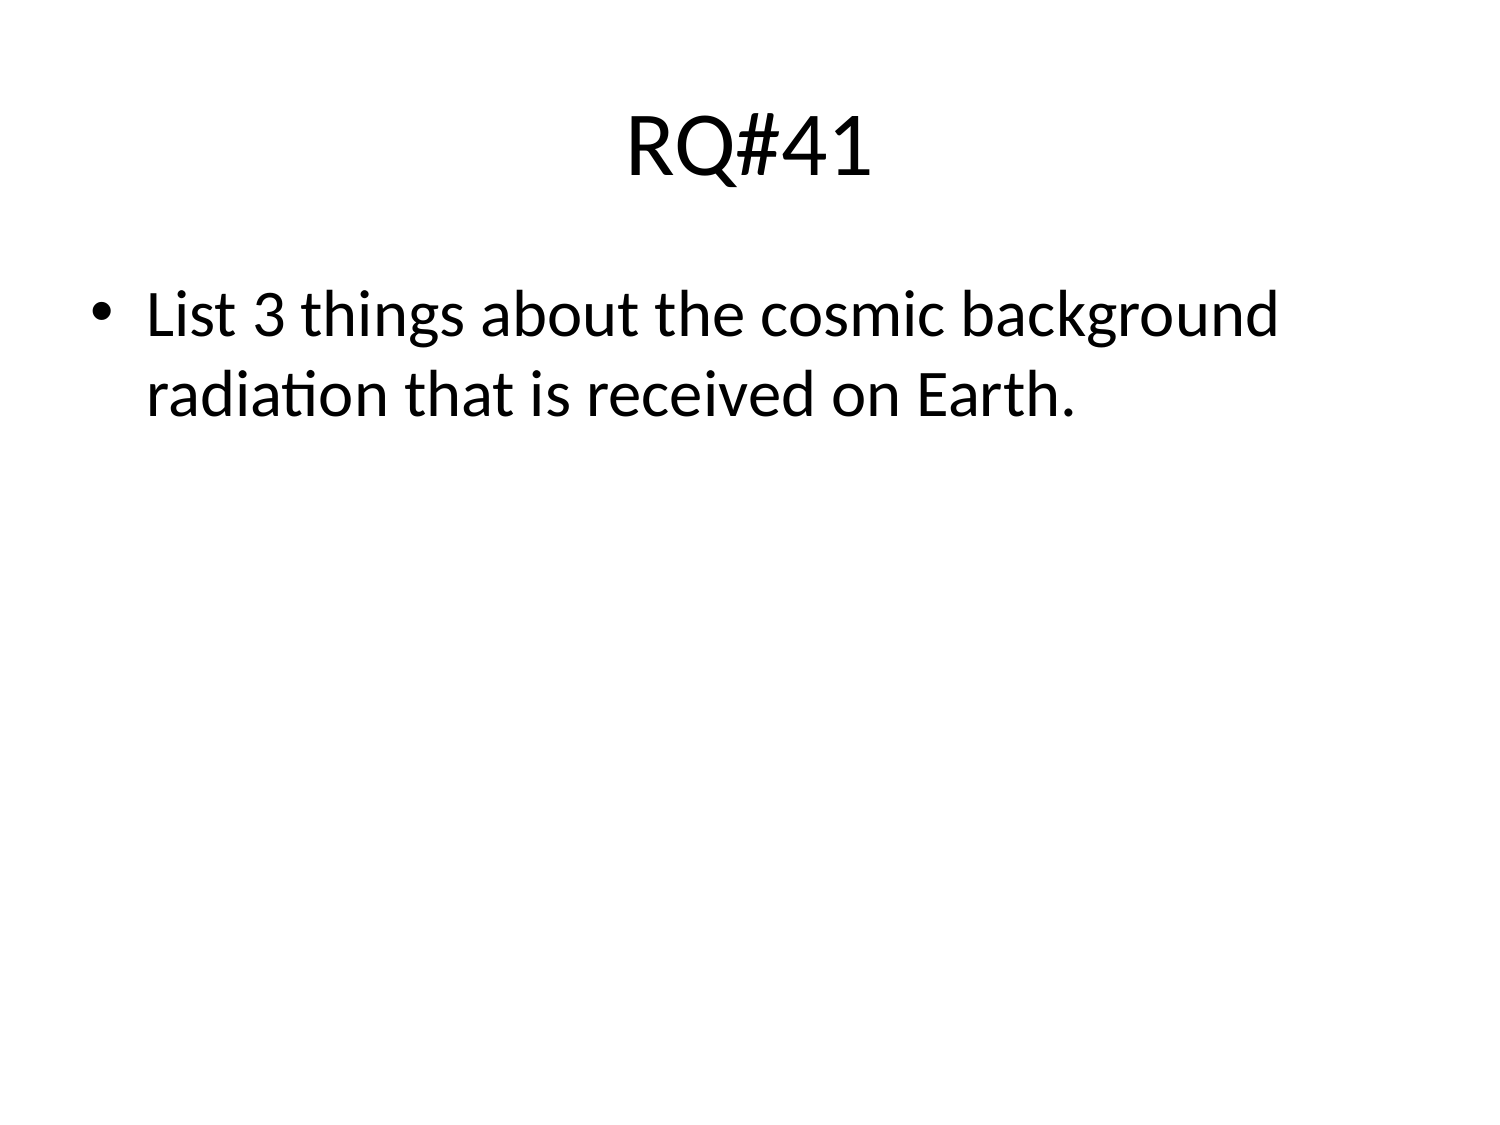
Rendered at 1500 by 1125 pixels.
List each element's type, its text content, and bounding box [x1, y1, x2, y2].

list List 3 things about the cosmic background radiation that is received on Earth. [75, 262, 1425, 1005]
title RQ#41 [75, 45, 1425, 233]
